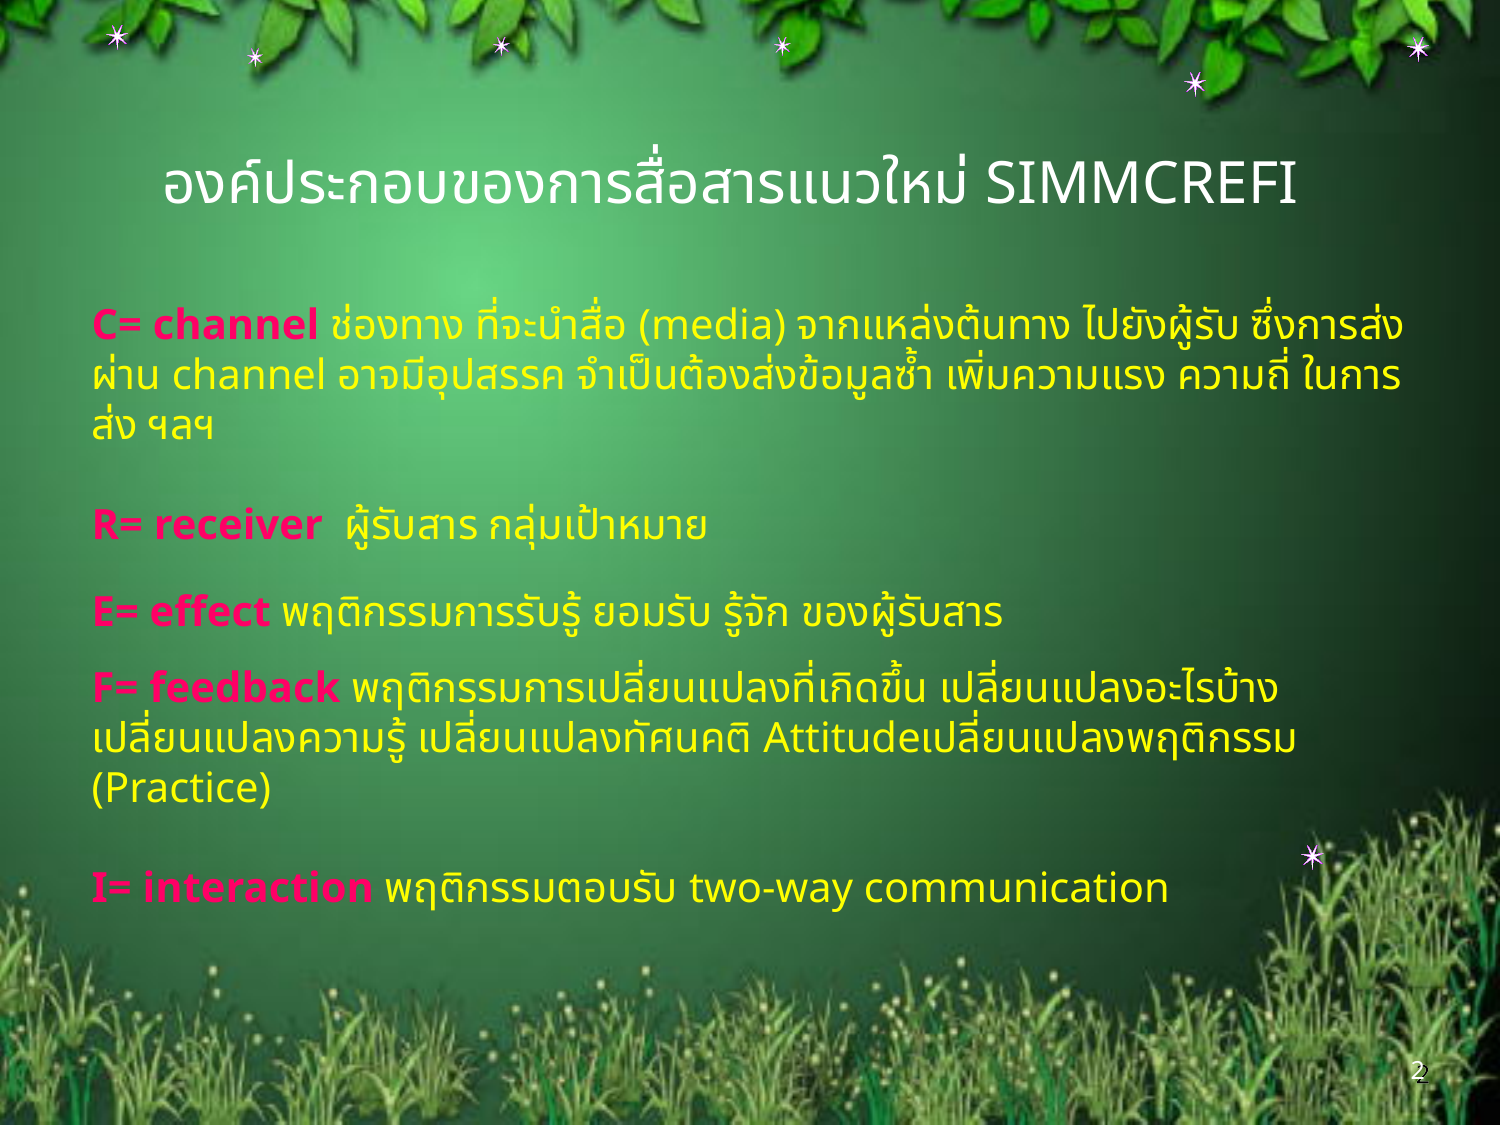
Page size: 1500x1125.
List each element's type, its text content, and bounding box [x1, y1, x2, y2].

text_box องค์ประกอบของการสื่อสารแนวใหม่ SIMMCREFI [147, 137, 1329, 223]
slide_number 2 [1089, 1046, 1441, 1125]
picture [0, 0, 1500, 1125]
text_box C= channel ช่องทาง ที่จะนำสื่อ (media) จากแหล่งต้นทาง ไปยังผู้รับ ซึ่งการส่งผ่าน channel อาจมีอุปสรรค จำเป็นต้องส่งข้อมูลซ้ำ เพิ่มความแรง ความถี่ ในการส่ง ฯลฯ R= receiver ผู้รับสาร กลุ่มเป้าหมาย E= effect พฤติกรรมการรับรู้ ยอมรับ รู้จัก ของผู้รับสาร F= feedback พฤติกรรมการเปลี่ยนแปลงที่เกิดขึ้น เปลี่ยนแปลงอะไรบ้างเปลี่ยนแปลงความรู้ เปลี่ยนแปลงทัศนคติ Attitudeเปลี่ยนแปลงพฤติกรรม (Practice) I= interaction พฤติกรรมตอบรับ two-way communication [76, 290, 1424, 919]
